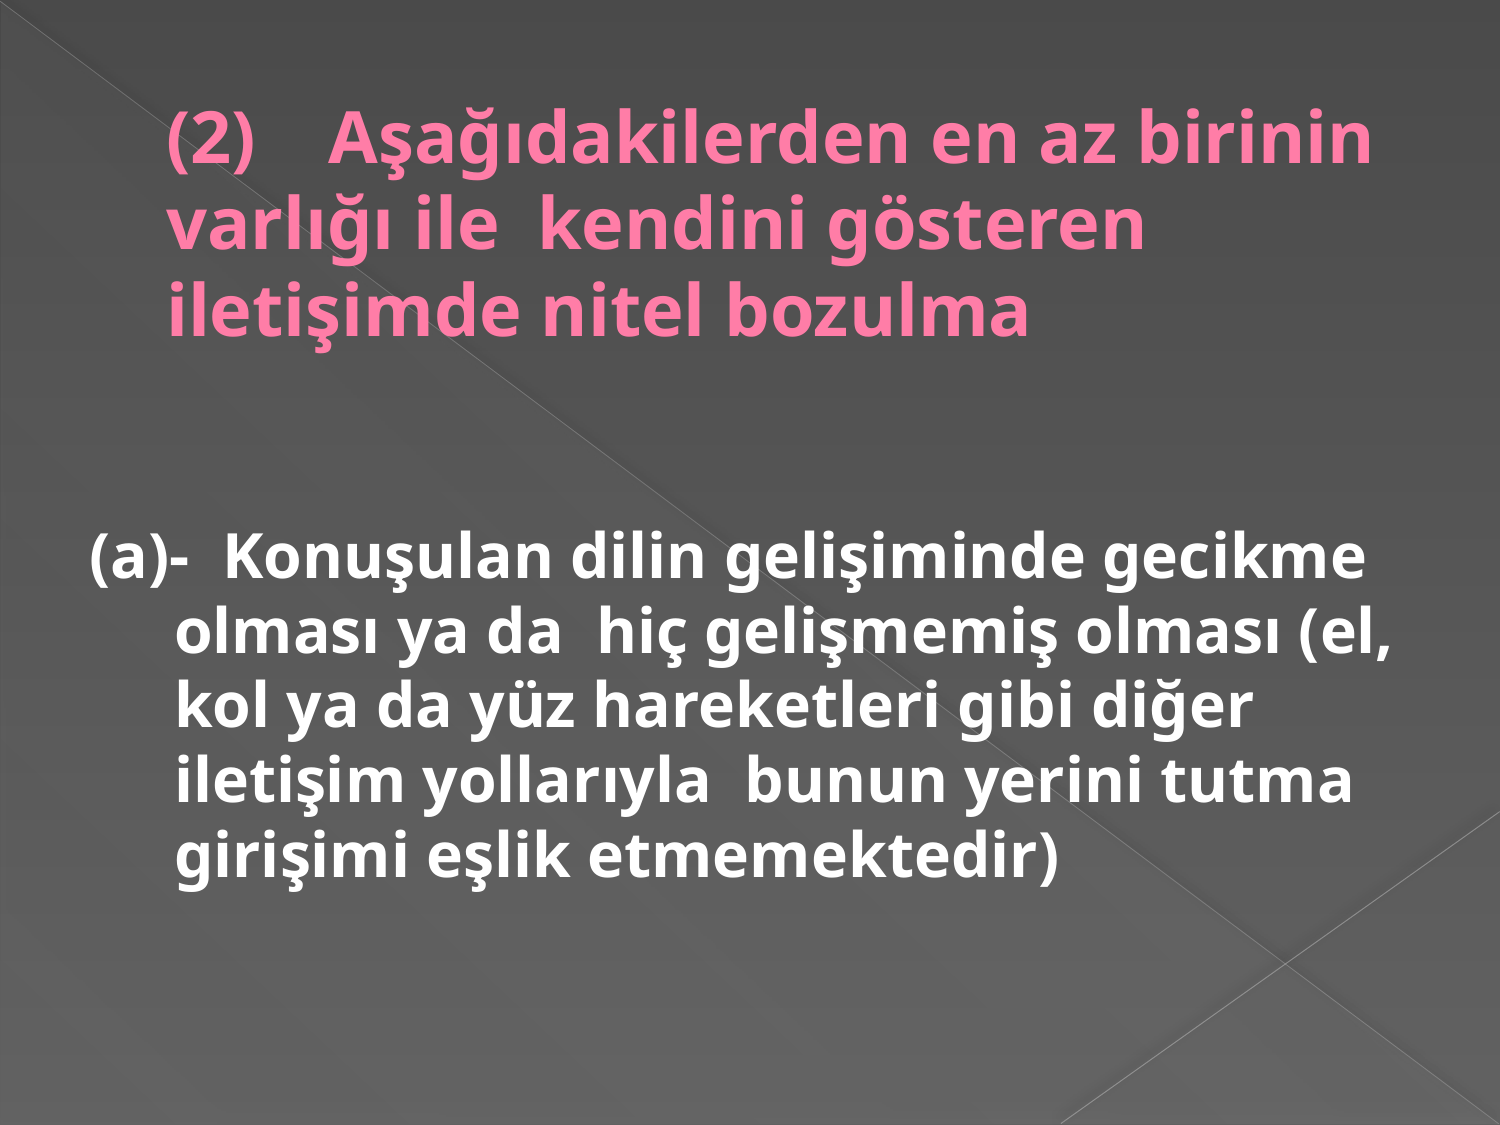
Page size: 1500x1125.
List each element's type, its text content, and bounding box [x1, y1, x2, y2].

title (2) Aşağıdakilerden en az birinin varlığı ile kendini gösteren iletişimde nitel bozulma [75, 45, 1425, 398]
list (a)- Konuşulan dilin gelişiminde gecikme olması ya da hiç gelişmemiş olması (el, kol ya da yüz hareketleri gibi diğer iletişim yollarıyla bunun yerini tutma girişimi eşlik etmemektedir) [75, 420, 1425, 1005]
